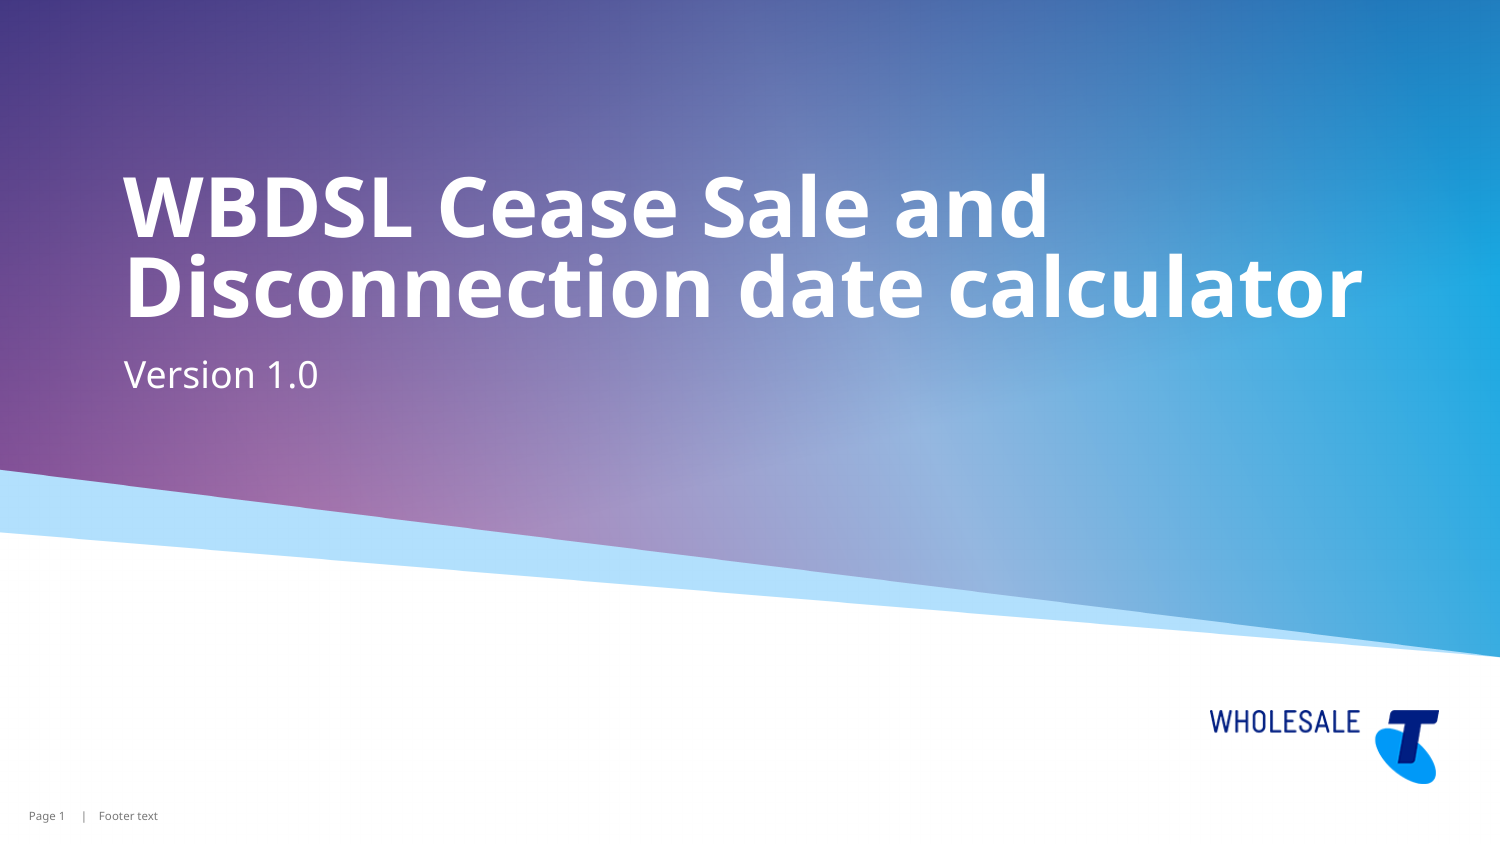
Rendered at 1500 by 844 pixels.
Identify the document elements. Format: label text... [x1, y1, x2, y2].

picture [0, 0, 1500, 844]
title WBDSL Cease Sale and Disconnection date calculator [123, 173, 1376, 350]
slide_number Page 1 [29, 809, 77, 825]
list Version 1.0 [123, 350, 1376, 446]
footer | Footer text [80, 809, 518, 825]
